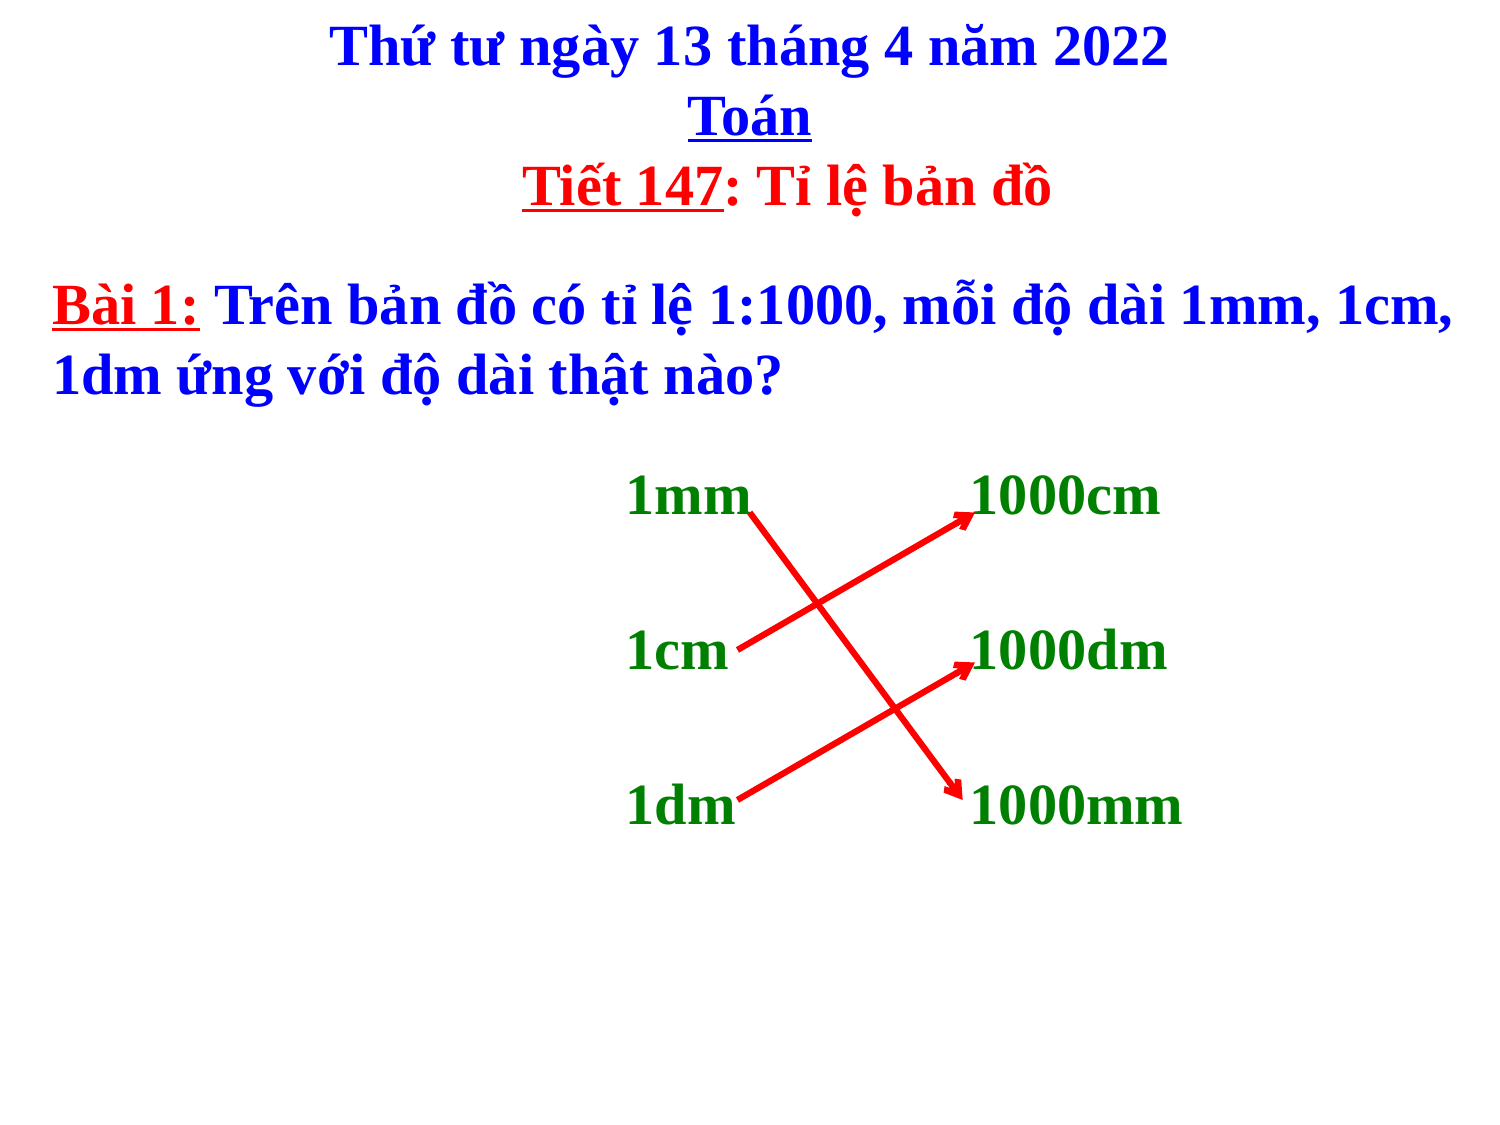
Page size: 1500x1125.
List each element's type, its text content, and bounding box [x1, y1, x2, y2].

table_cell 1cm [611, 610, 740, 765]
table_cell 1dm [611, 765, 955, 850]
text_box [737, 512, 976, 651]
table_cell 1000dm [971, 610, 1298, 765]
table_cell 1000mm [955, 765, 1298, 850]
table_header 1000cm [955, 455, 1298, 610]
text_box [737, 662, 976, 801]
text_box Thứ tư ngày 13 tháng 4 năm 2022 Toán Tiết 147: Tỉ lệ bản đồ [0, 0, 1500, 225]
table_header 1mm [611, 455, 955, 610]
text_box Bài 1: Trên bản đồ có tỉ lệ 1:1000, mỗi độ dài 1mm, 1cm, 1dm ứng với độ dài thật nào? [37, 258, 1500, 414]
